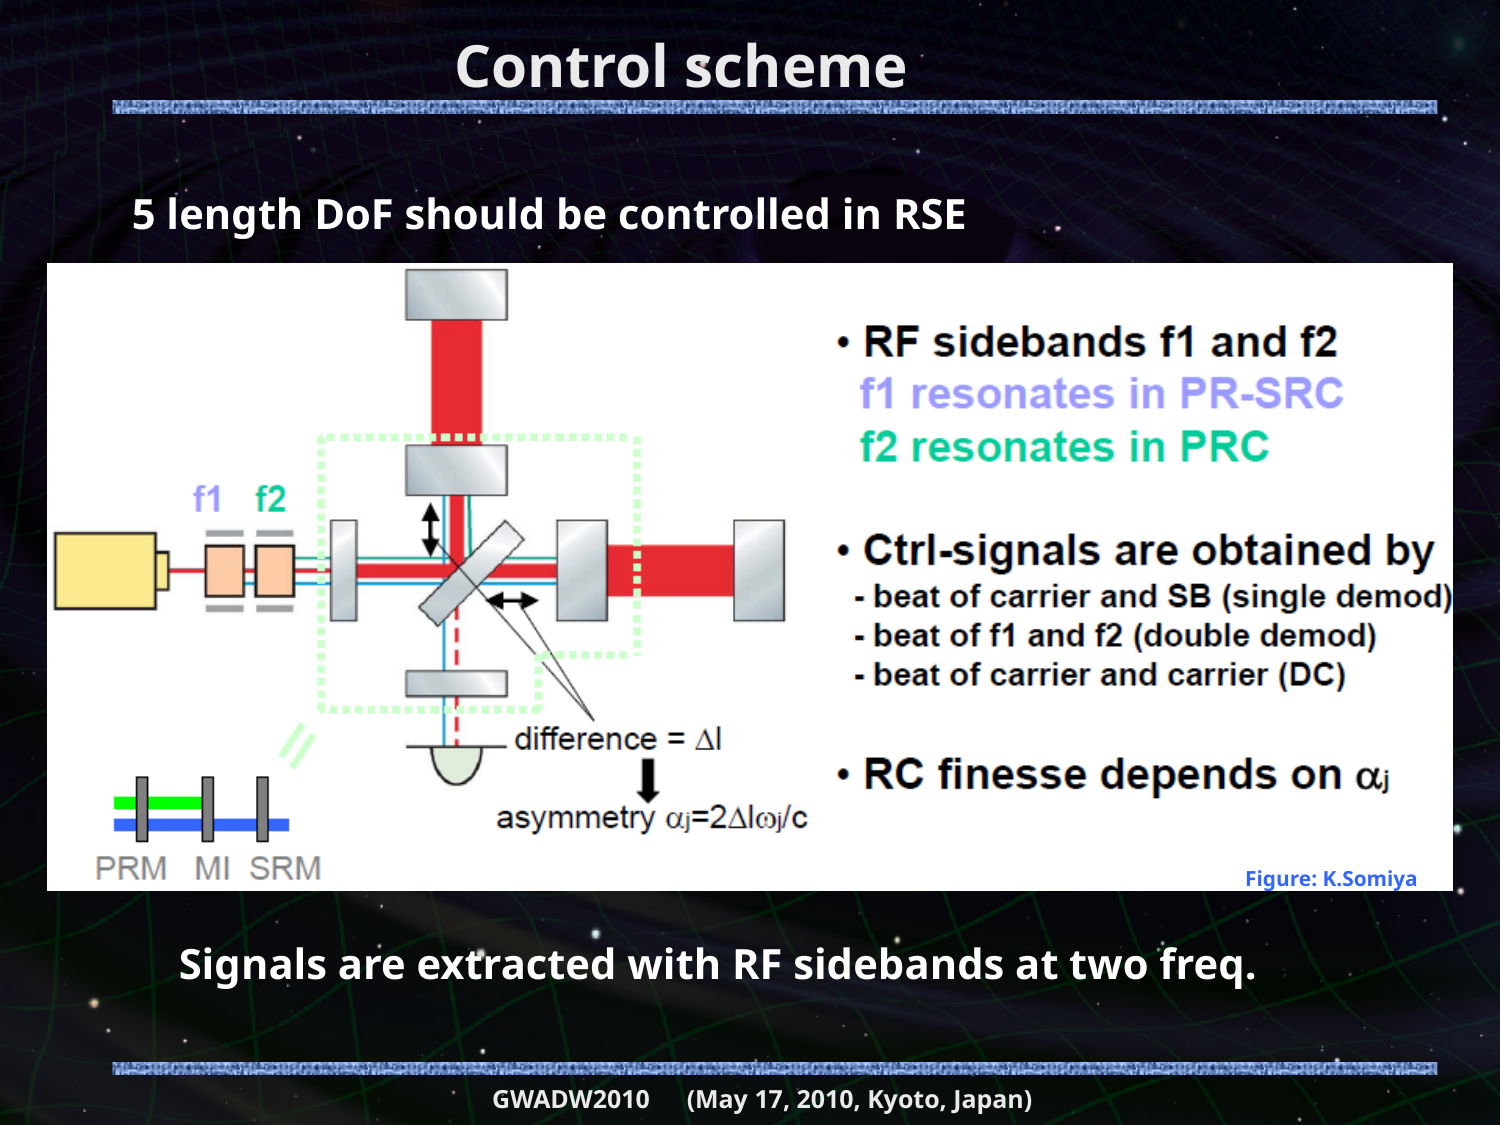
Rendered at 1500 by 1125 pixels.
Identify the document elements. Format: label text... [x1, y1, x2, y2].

title Control scheme [137, 0, 1226, 114]
text_box 5 length DoF should be controlled in RSE [117, 175, 1395, 262]
picture [0, 0, 1500, 1125]
footer GWADW2010 (May 17, 2010, Kyoto, Japan) [74, 1087, 1451, 1122]
text_box Signals are extracted with RF sidebands at two freq. [163, 925, 1442, 1020]
